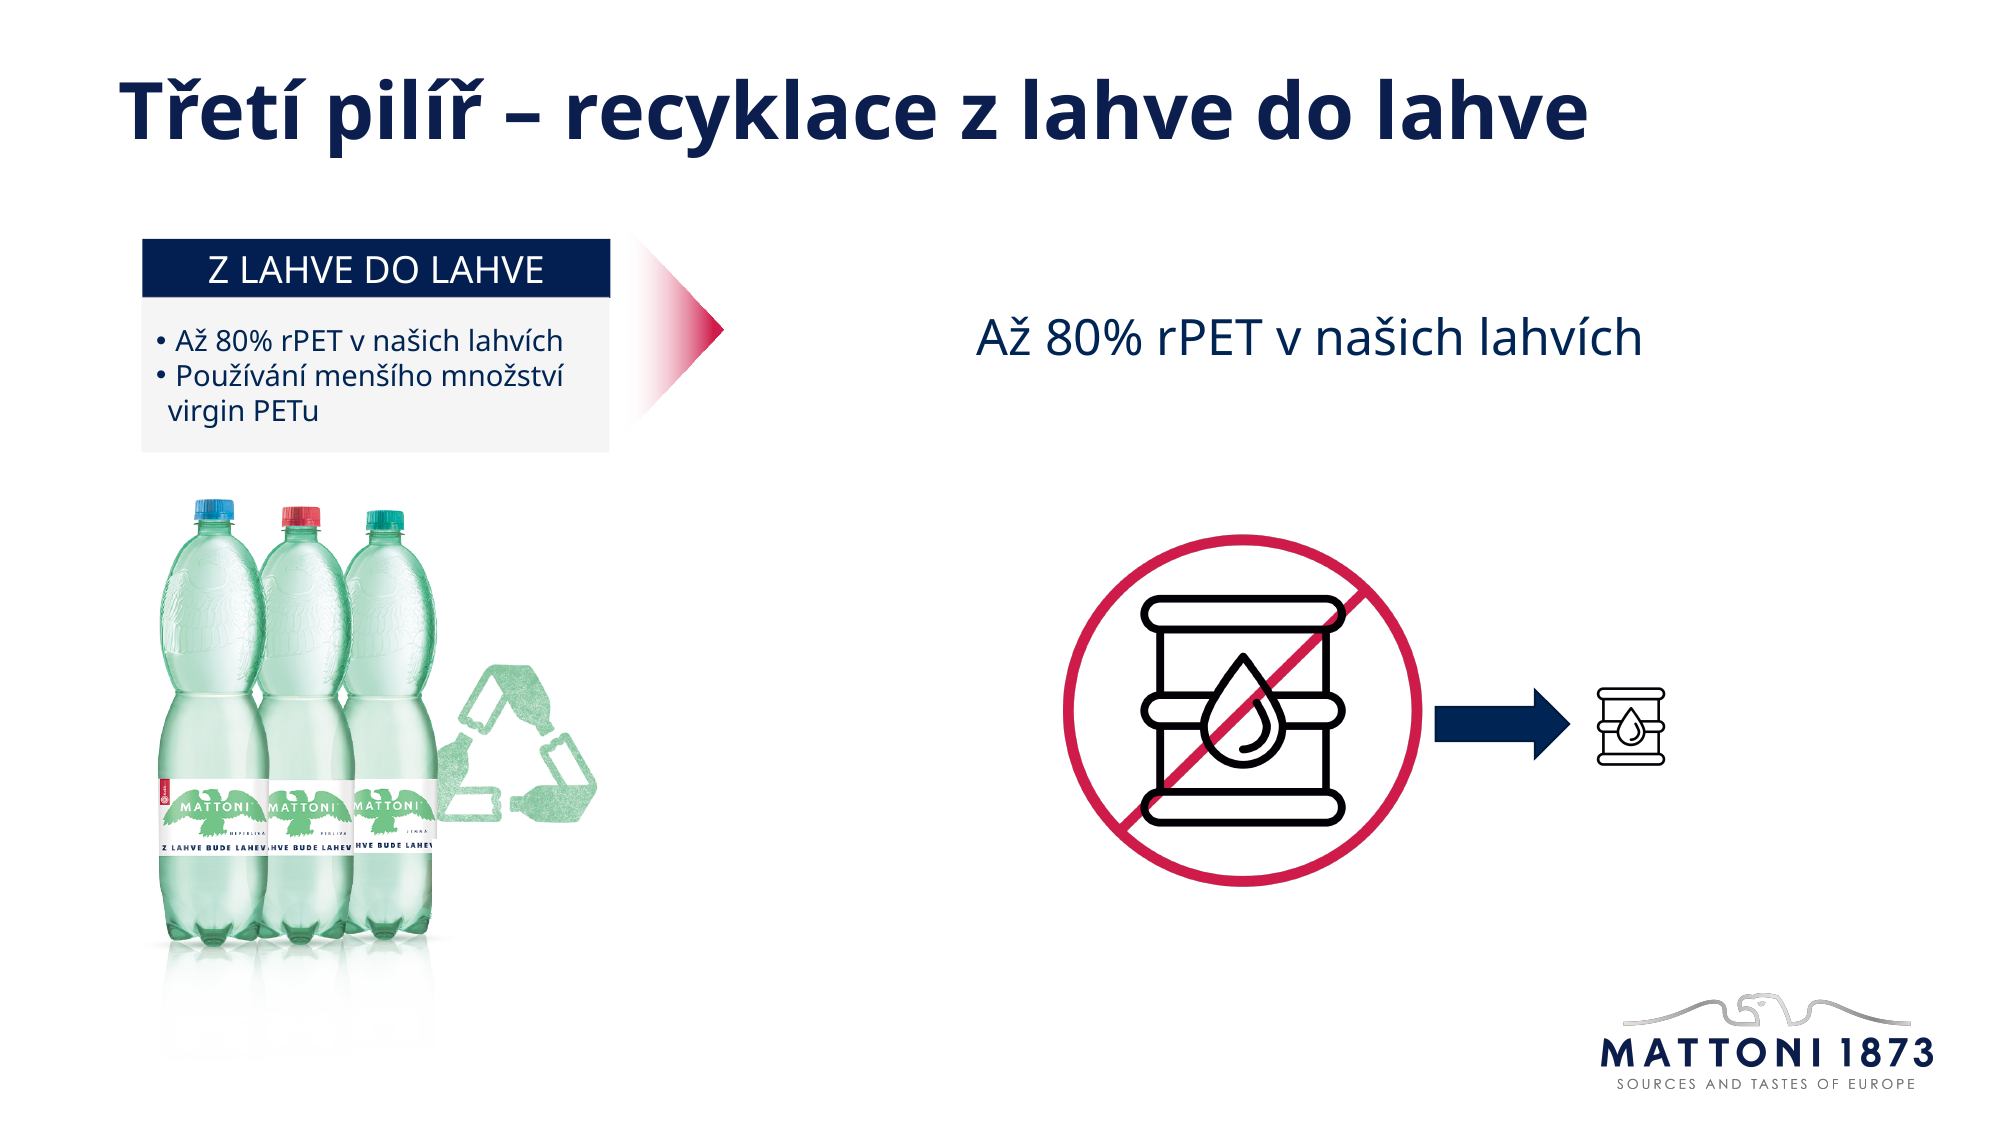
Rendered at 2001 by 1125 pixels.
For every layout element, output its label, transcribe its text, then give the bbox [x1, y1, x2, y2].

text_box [1054, 524, 1431, 897]
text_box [141, 498, 665, 1062]
text_box Z LAHVE DO LAHVE [141, 238, 611, 299]
text_box Až 80% rPET v našich lahvích Používání menšího množství virgin PETu [140, 296, 610, 454]
picture [1593, 683, 1669, 770]
text_box Až 80% rPET v našich lahvích [962, 298, 1719, 374]
picture [1601, 993, 1933, 1089]
text_box Třetí pilíř – recyklace z lahve do lahve [103, 63, 1852, 175]
text_box [624, 223, 725, 436]
text_box [1434, 687, 1571, 761]
